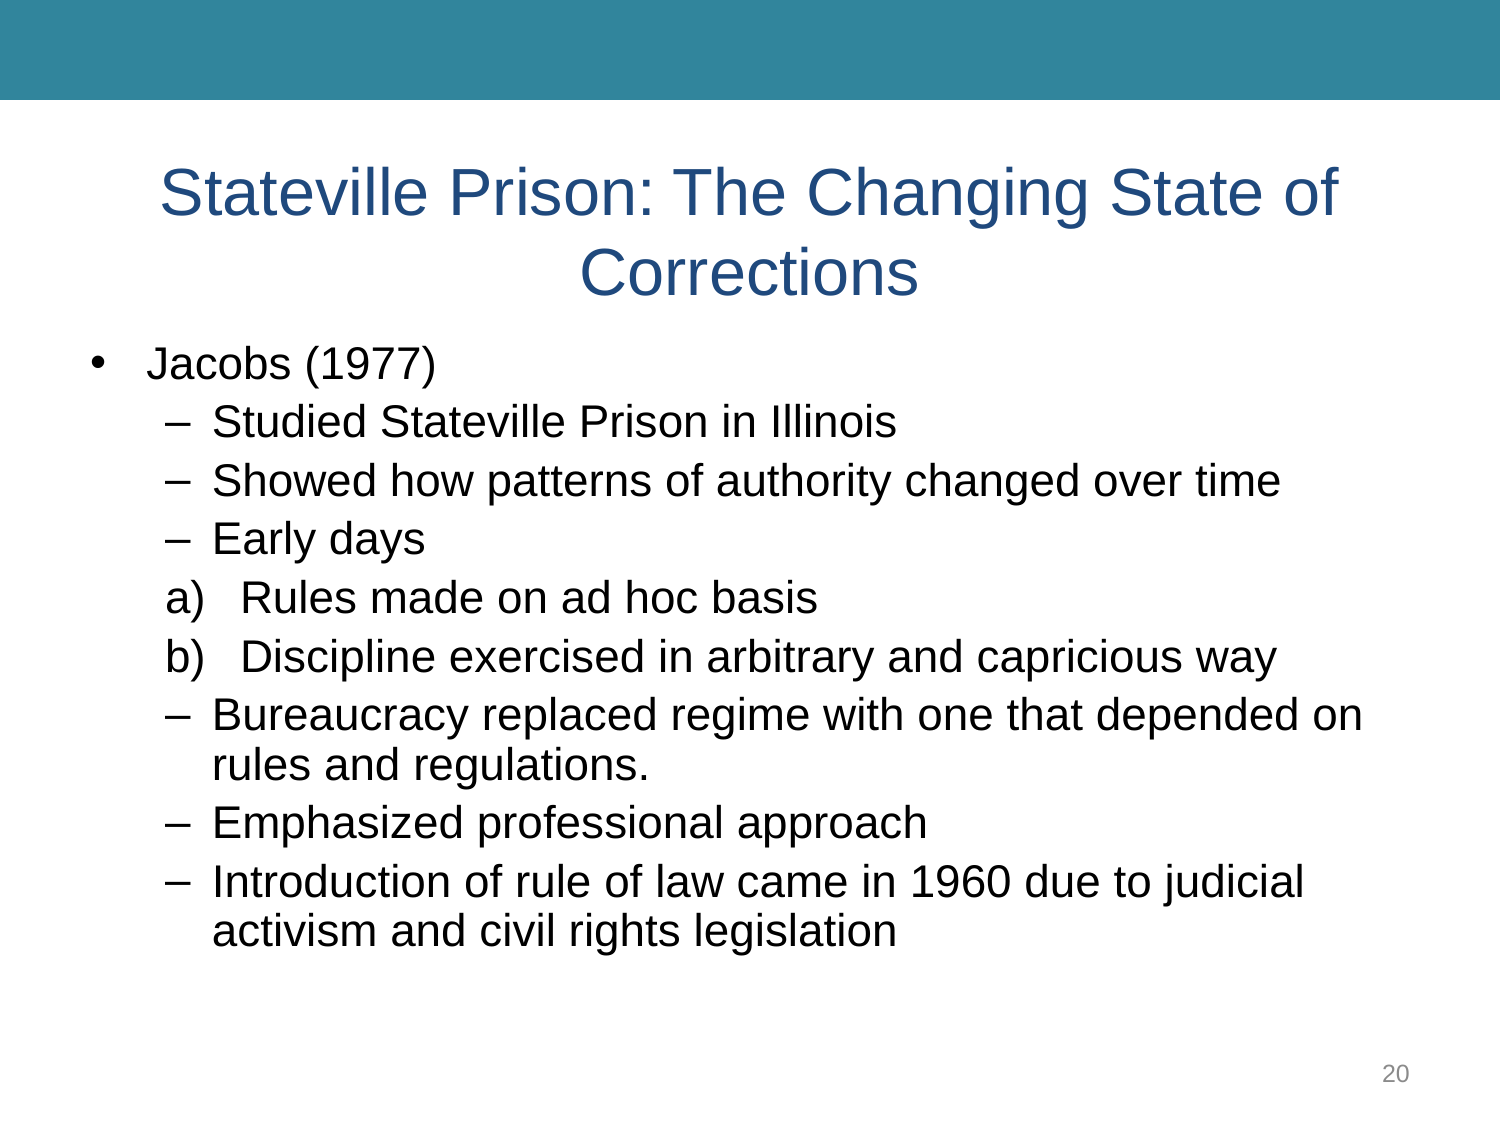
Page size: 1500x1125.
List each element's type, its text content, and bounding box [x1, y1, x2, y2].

list Jacobs (1977) Studied Stateville Prison in Illinois Showed how patterns of authority changed over time Early days Rules made on ad hoc basis Discipline exercised in arbitrary and capricious way Bureaucracy replaced regime with one that depended on rules and regulations. Emphasized professional approach Introduction of rule of law came in 1960 due to judicial activism and civil rights legislation [75, 332, 1425, 1025]
slide_number 20 [1350, 1042, 1425, 1103]
title Stateville Prison: The Changing State of Corrections [75, 125, 1425, 332]
